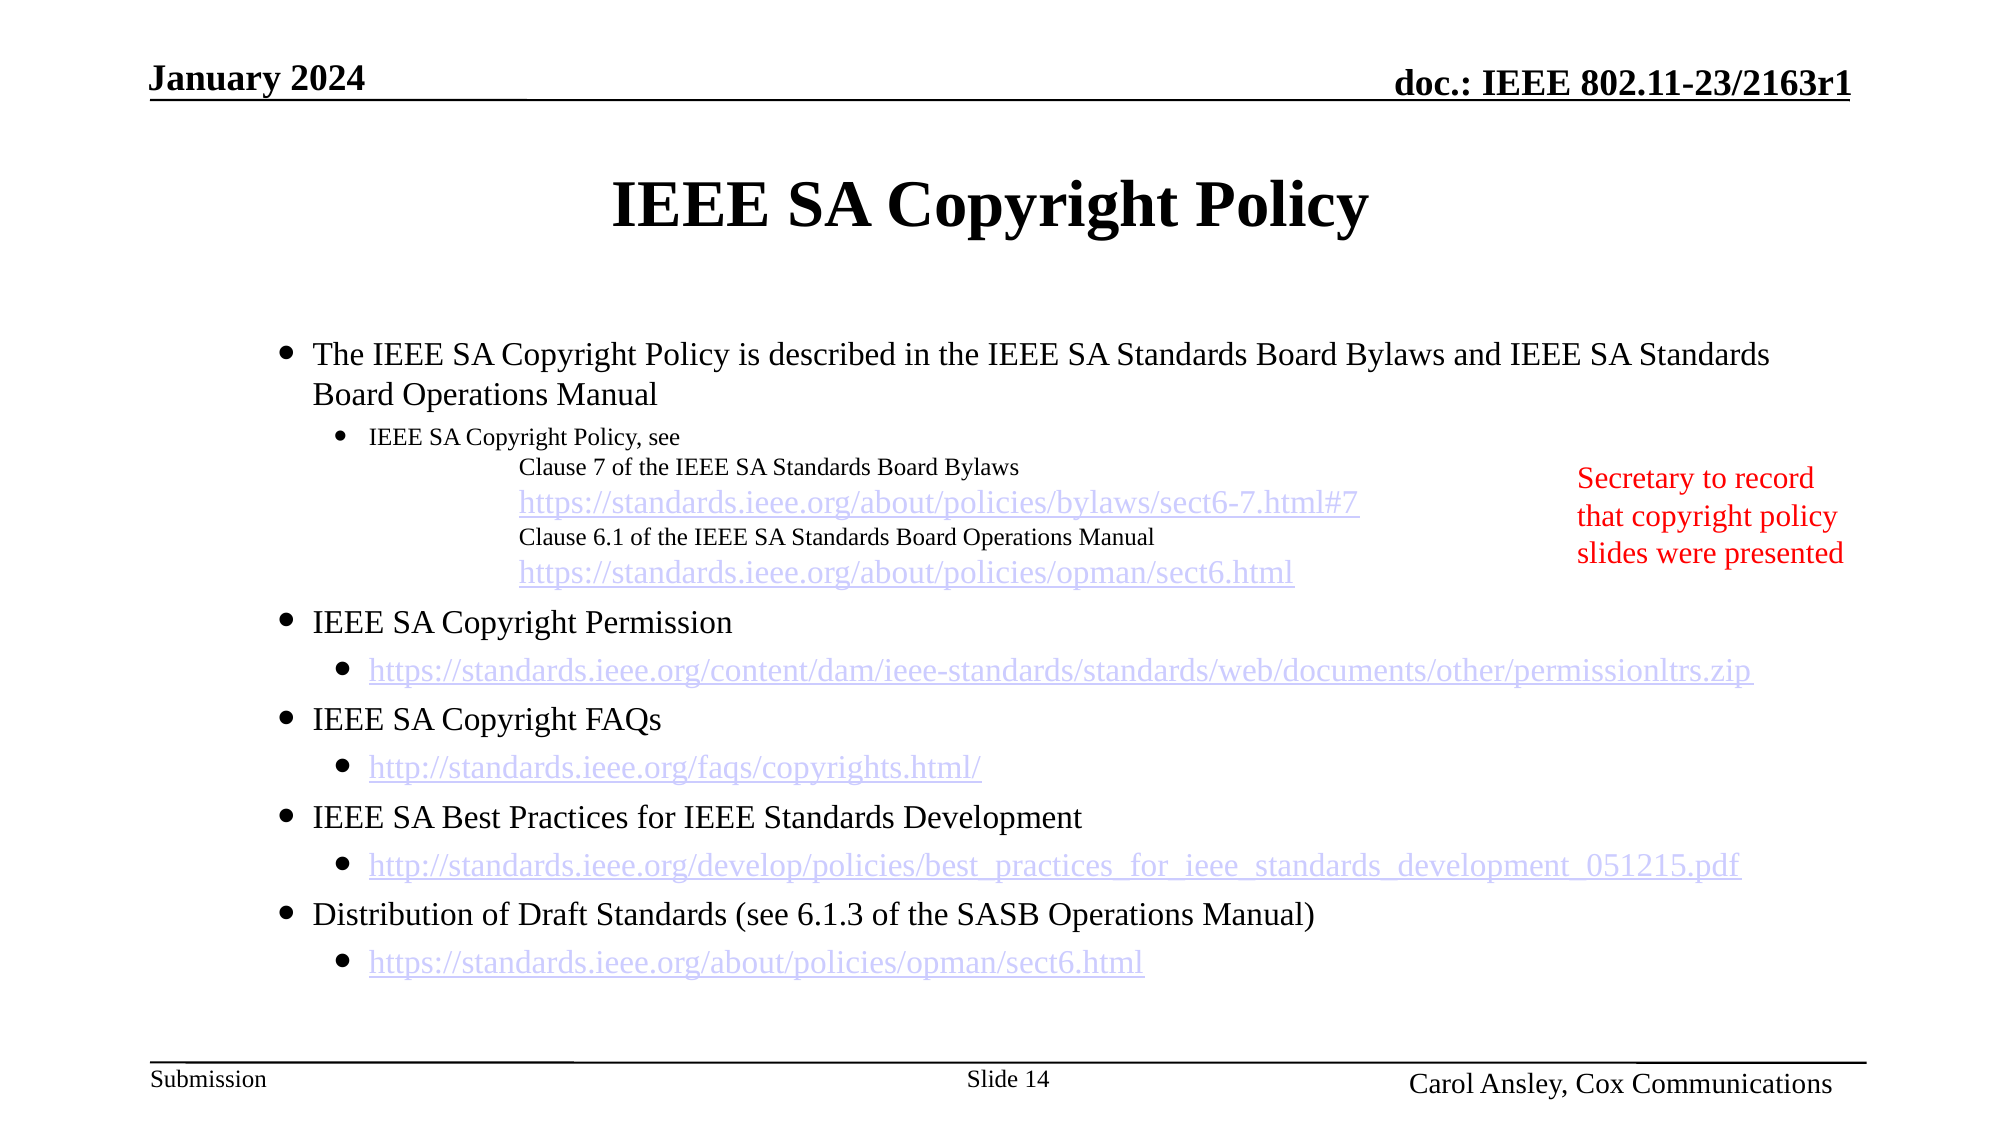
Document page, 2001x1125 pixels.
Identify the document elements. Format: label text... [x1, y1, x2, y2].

text_box Secretary to record that copyright policy slides were presented [1562, 449, 1882, 577]
list The IEEE SA Copyright Policy is described in the IEEE SA Standards Board Bylaws and IEEE SA Standards Board Operations Manual IEEE SA Copyright Policy, see Clause 7 of the IEEE SA Standards Board Bylaws https://standards.ieee.org/about/policies/bylaws/sect6-7.html#7 Clause 6.1 of the IEEE SA Standards Board Operations Manual https://standards.ieee.org/about/policies/opman/sect6.html IEEE SA Copyright Permission https://standards.ieee.org/content/dam/ieee-standards/standards/web/documents/other/permissionltrs.zip IEEE SA Copyright FAQs http://standards.ieee.org/faqs/copyrights.html/ IEEE SA Best Practices for IEEE Standards Development http://standards.ieee.org/develop/policies/best_practices_for_ieee_standards_development_051215.pdf Distribution of Draft Standards (see 6.1.3 of the SASB Operations Manual) https://standards.ieee.org/about/policies/opman/sect6.html [149, 324, 1850, 1000]
title IEEE SA Copyright Policy [149, 112, 1850, 288]
slide_number Slide 14 [950, 1061, 1067, 1123]
